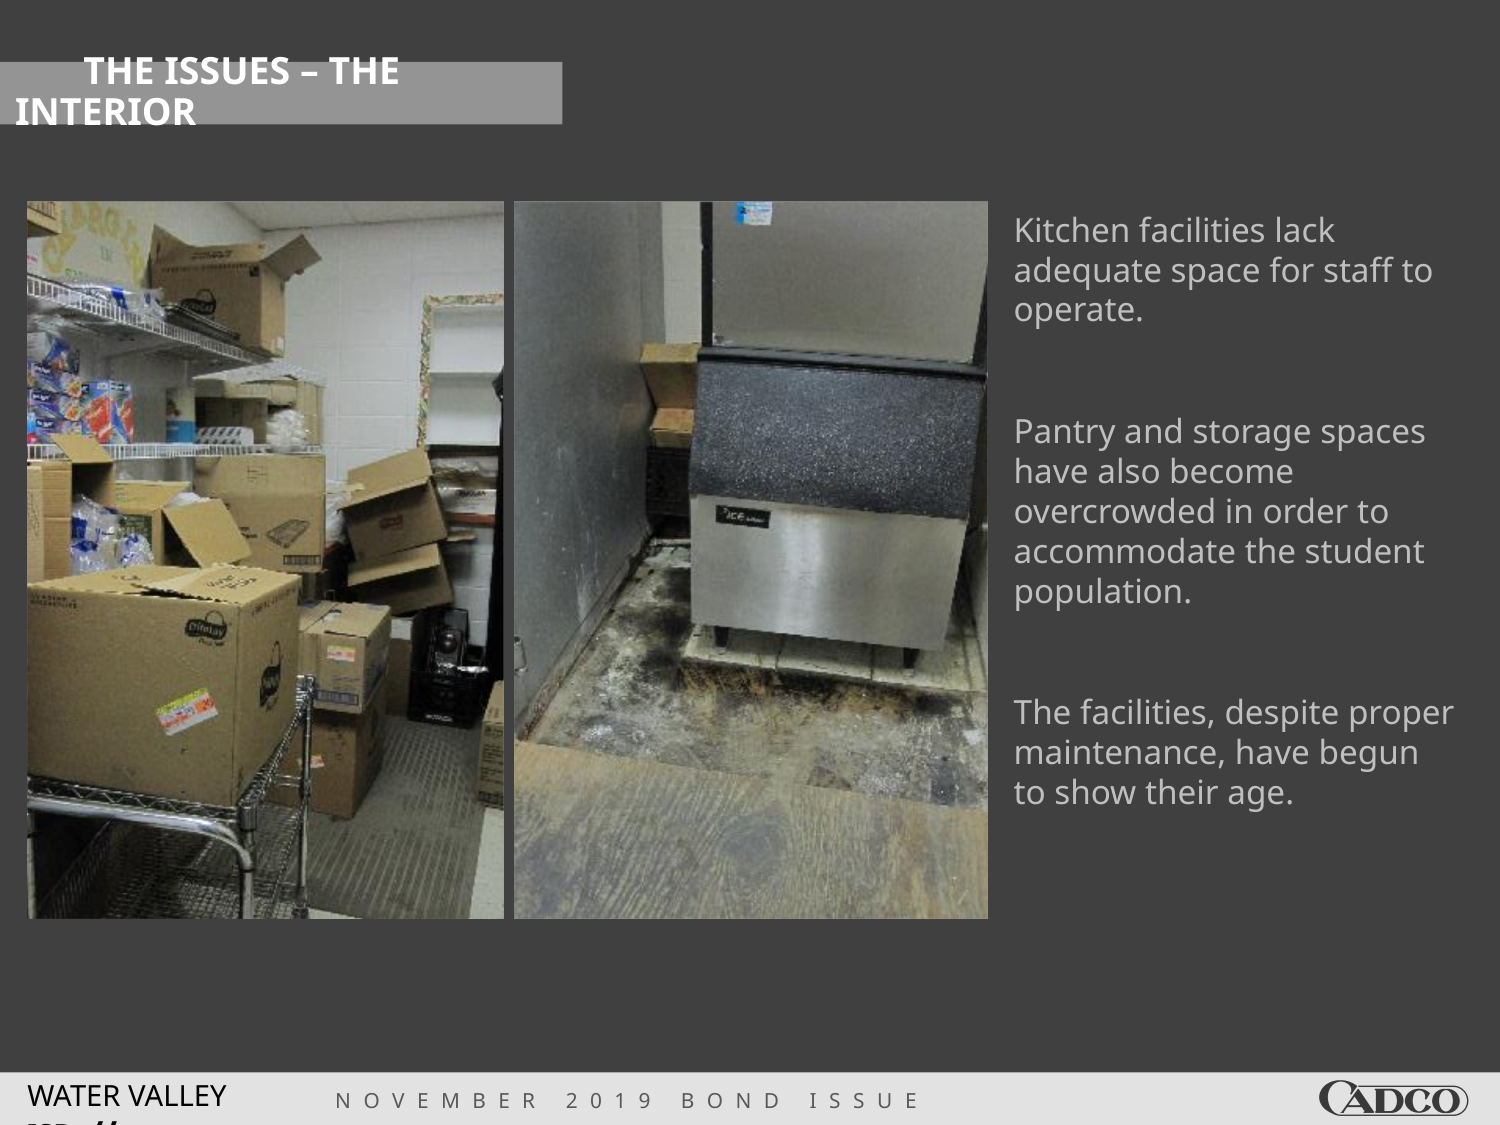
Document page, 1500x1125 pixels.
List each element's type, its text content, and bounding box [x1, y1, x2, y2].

picture [0, 202, 1110, 919]
list Kitchen facilities lack adequate space for staff to operate. Pantry and storage spaces have also become overcrowded in order to accommodate the student population. The facilities, despite proper maintenance, have begun to show their age. [998, 201, 1473, 919]
text_box THE ISSUES – THE INTERIOR [0, 61, 563, 125]
